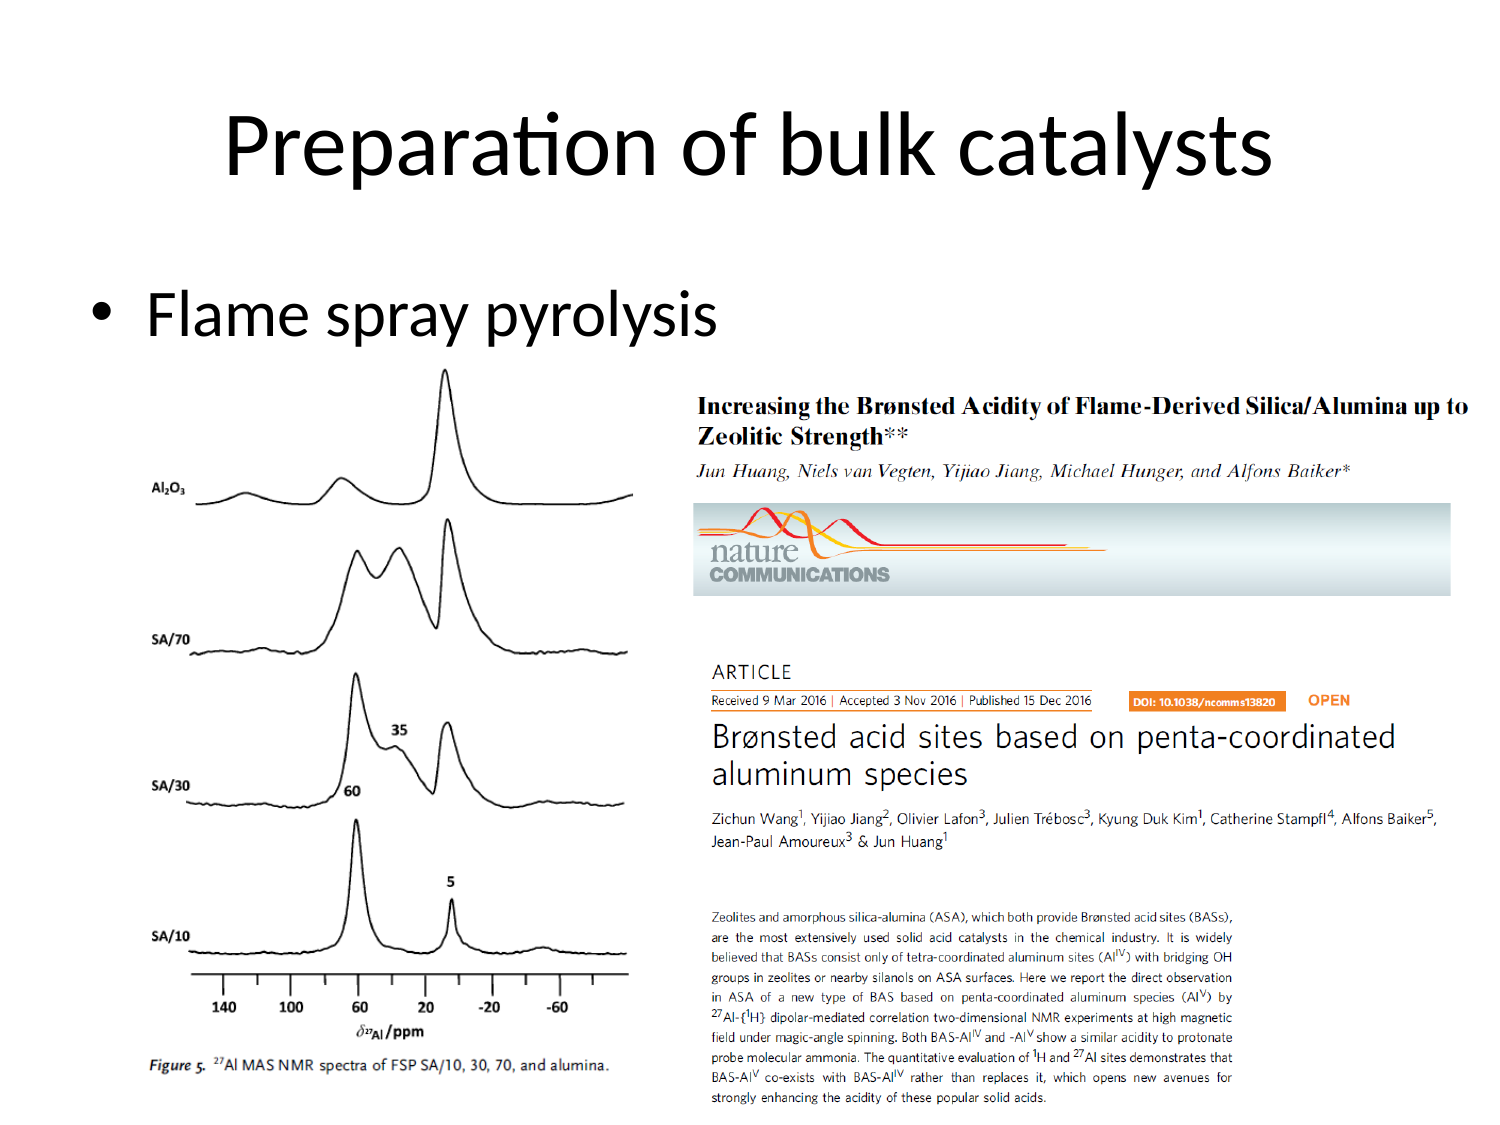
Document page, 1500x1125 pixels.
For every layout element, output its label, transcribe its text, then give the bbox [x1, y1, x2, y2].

picture [693, 495, 1451, 1107]
picture [135, 356, 648, 1081]
picture [690, 391, 1486, 486]
title Preparation of bulk catalysts [75, 45, 1425, 233]
list Flame spray pyrolysis [75, 262, 1425, 1005]
